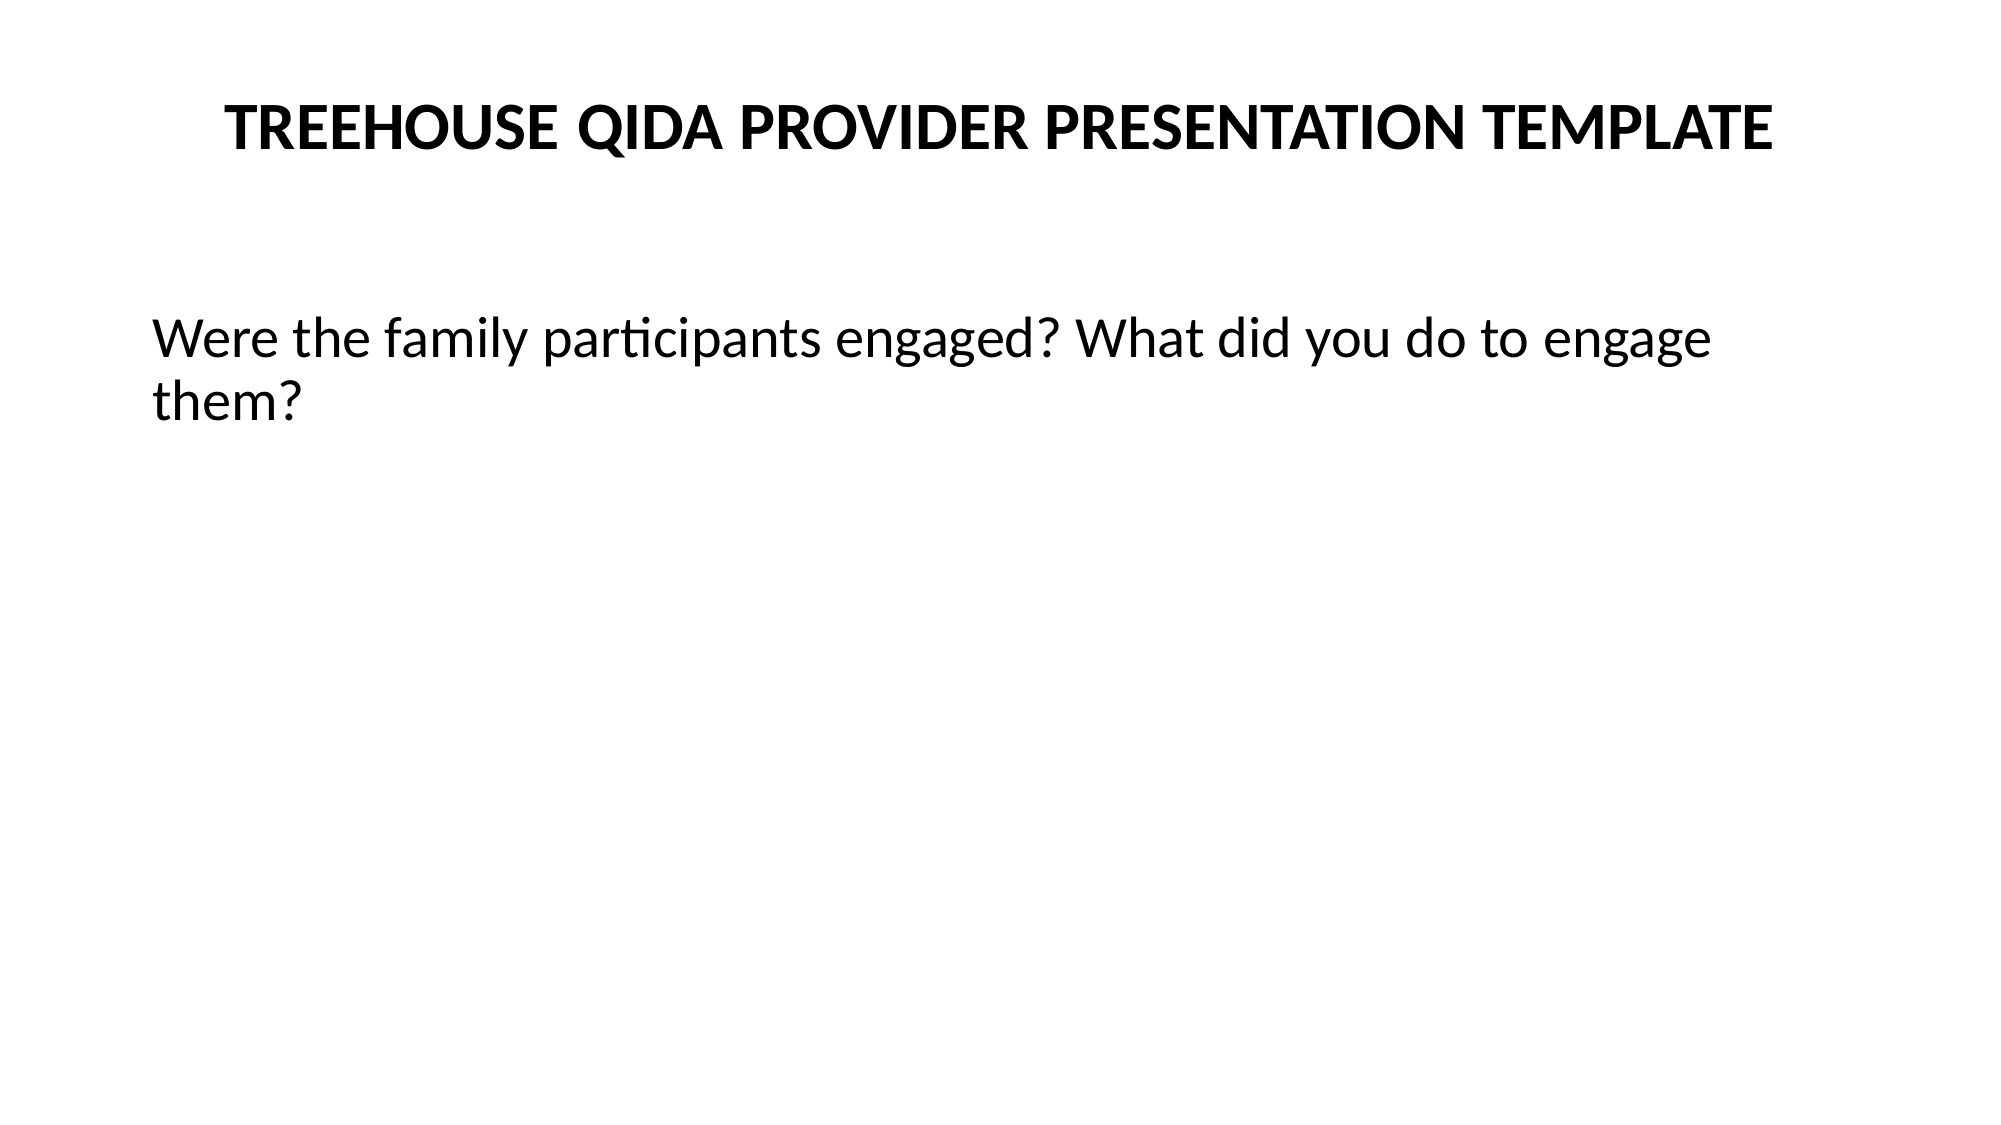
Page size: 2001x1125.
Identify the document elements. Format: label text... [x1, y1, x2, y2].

list Were the family participants engaged? What did you do to engage them? [137, 299, 1863, 1014]
title TREEHOUSE QIDA PROVIDER PRESENTATION TEMPLATE [137, 59, 1863, 278]
